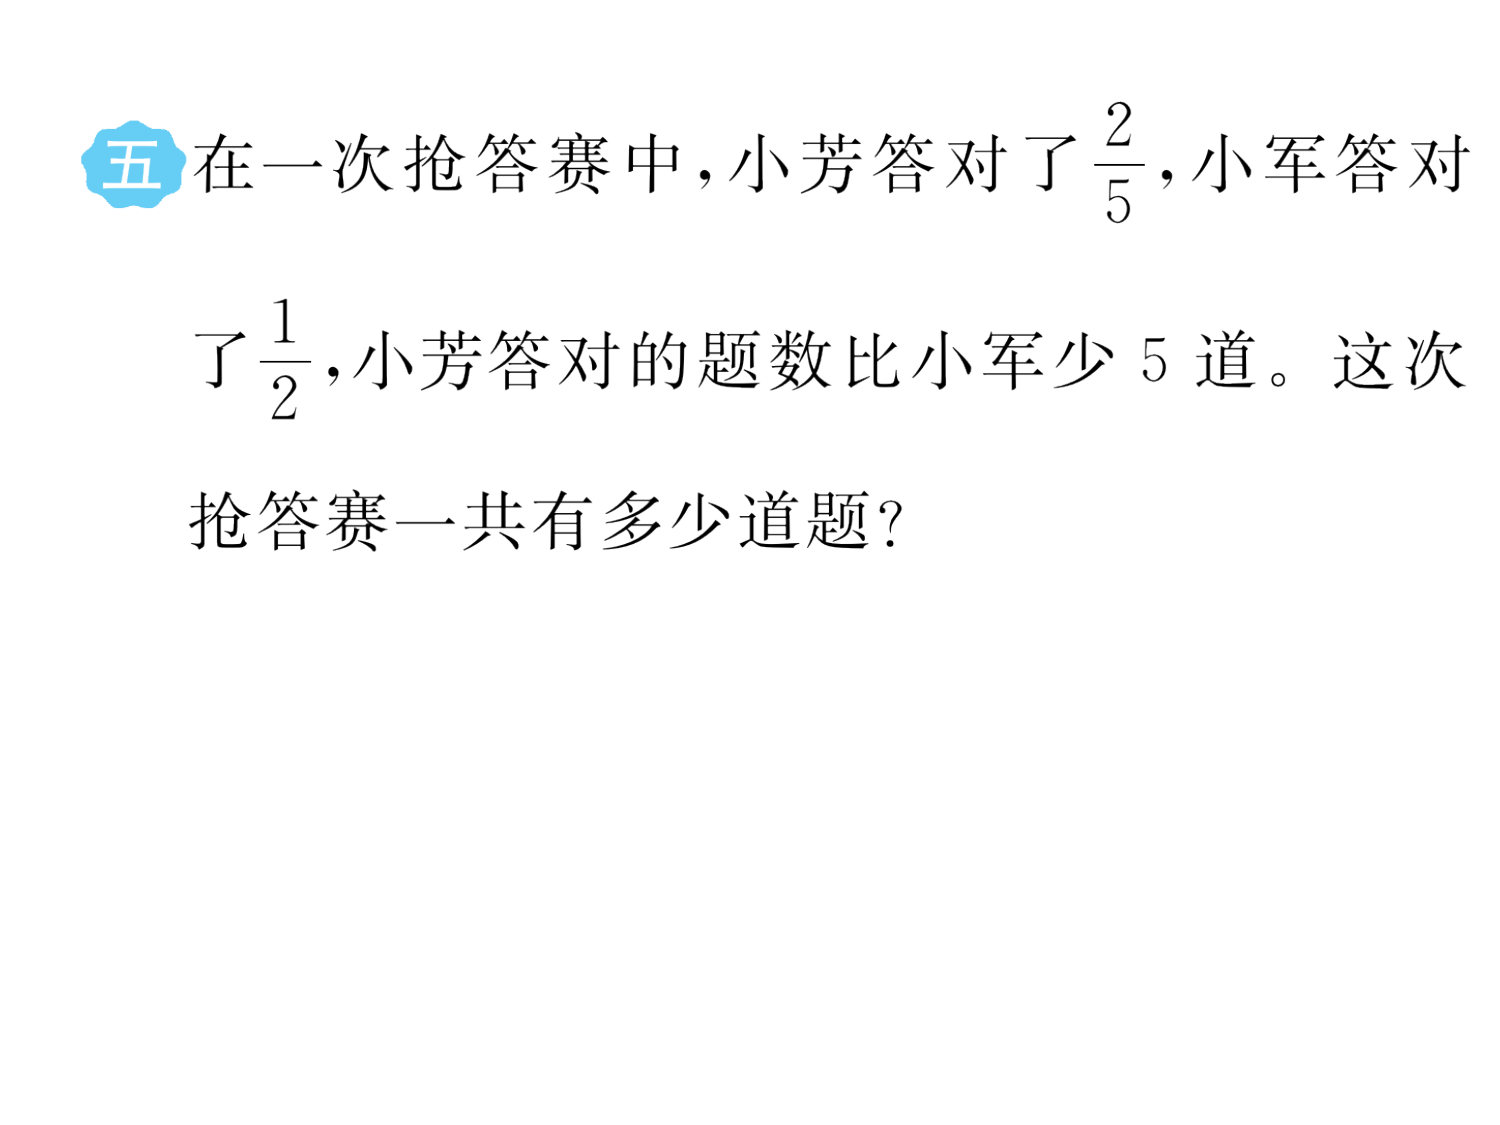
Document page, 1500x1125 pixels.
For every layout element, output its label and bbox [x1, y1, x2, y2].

picture [76, 78, 1500, 892]
